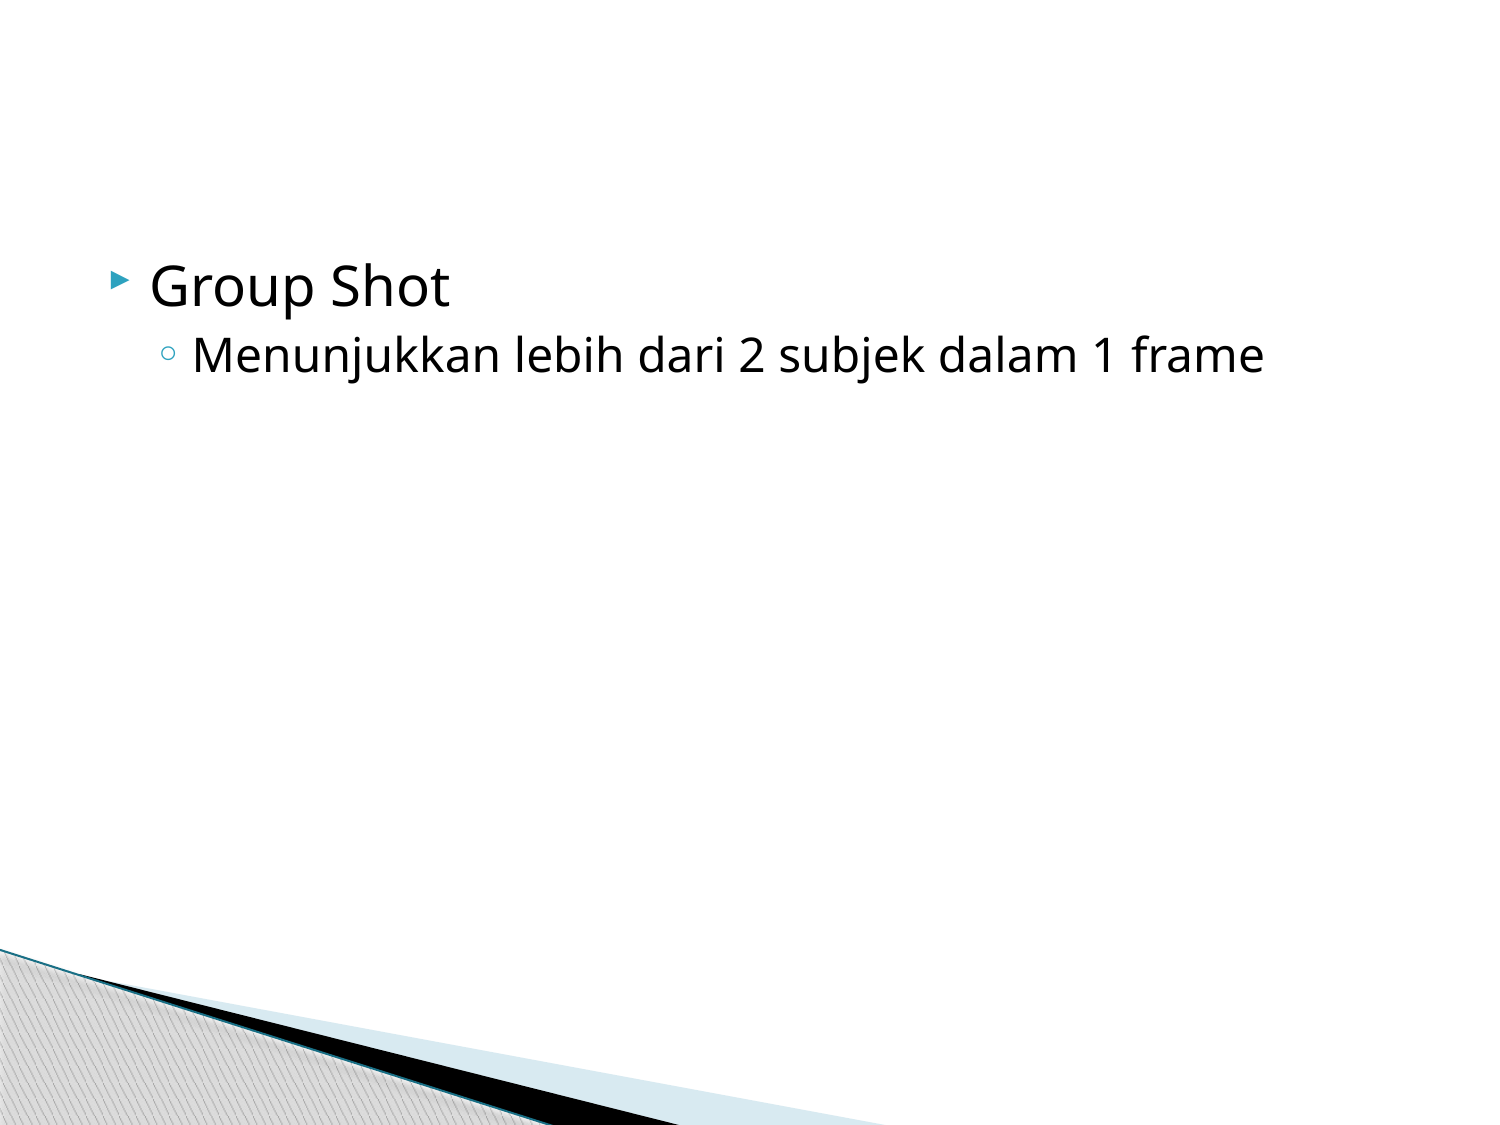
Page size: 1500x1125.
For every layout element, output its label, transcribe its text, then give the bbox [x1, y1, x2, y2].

list Group Shot Menunjukkan lebih dari 2 subjek dalam 1 frame [75, 243, 1425, 986]
